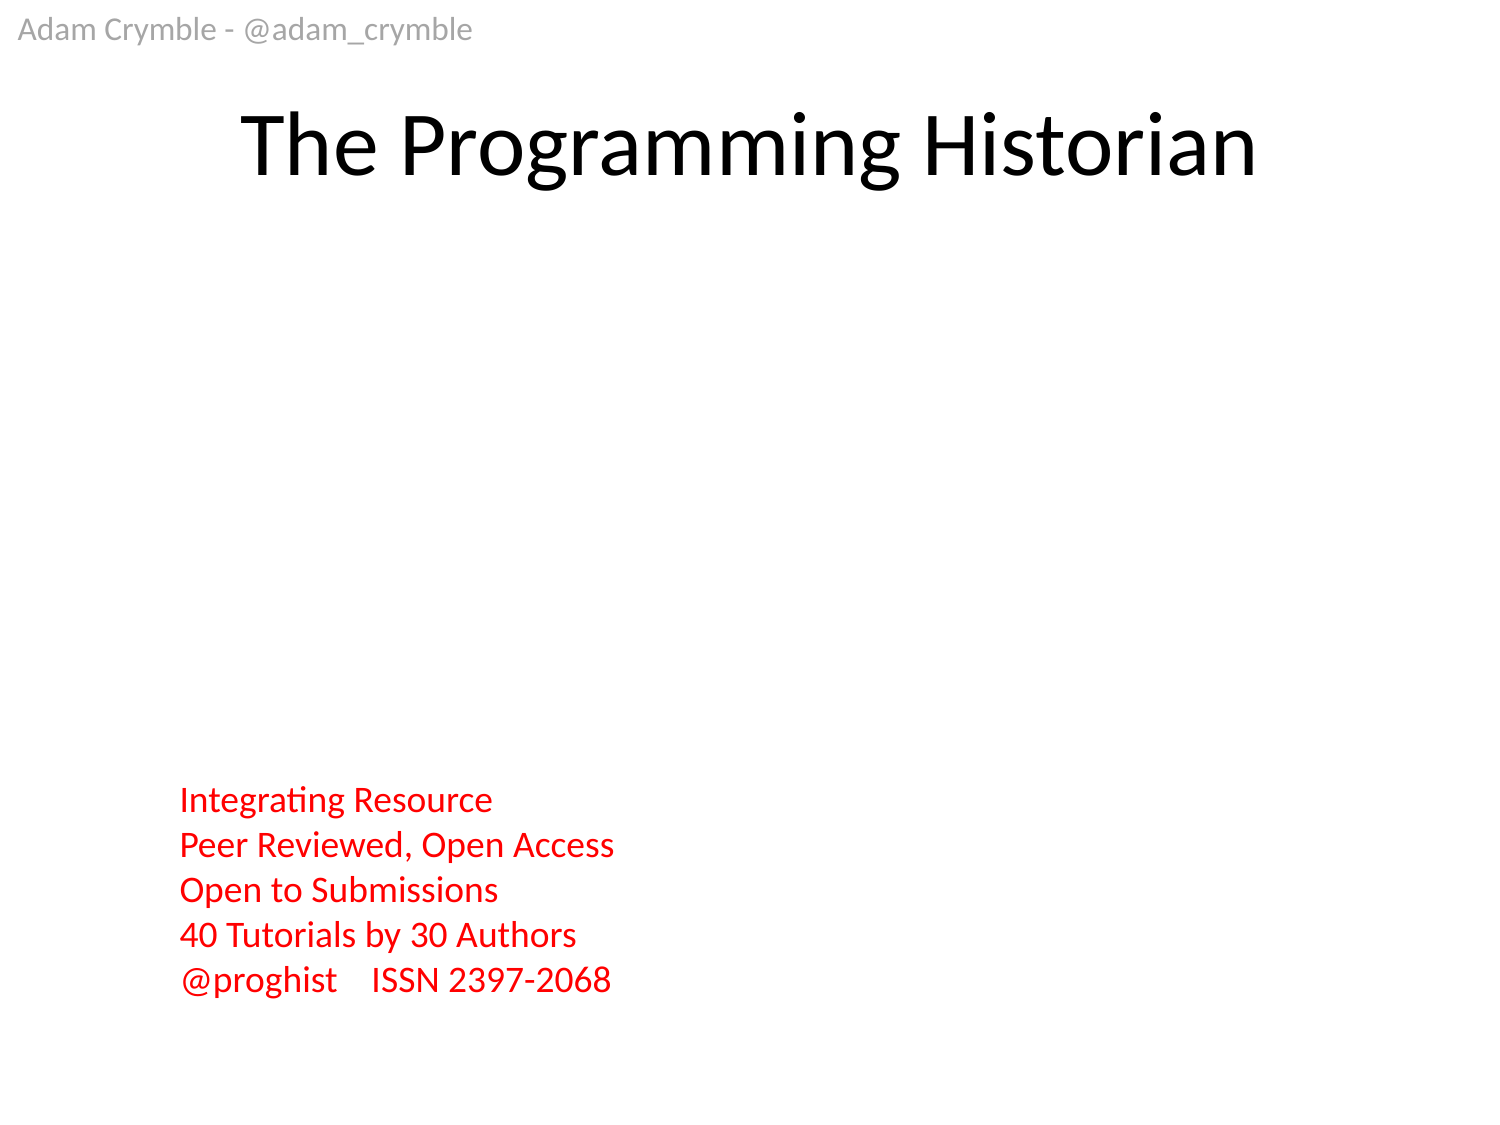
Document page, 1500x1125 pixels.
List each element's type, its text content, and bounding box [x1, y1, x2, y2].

text_box Adam Crymble - @adam_crymble [2, 0, 489, 55]
text_box Integrating Resource Peer Reviewed, Open Access Open to Submissions 40 Tutorials by 30 Authors @proghist ISSN 2397-2068 [164, 767, 631, 1007]
title The Programming Historian [75, 45, 1425, 233]
picture [0, 291, 1456, 951]
